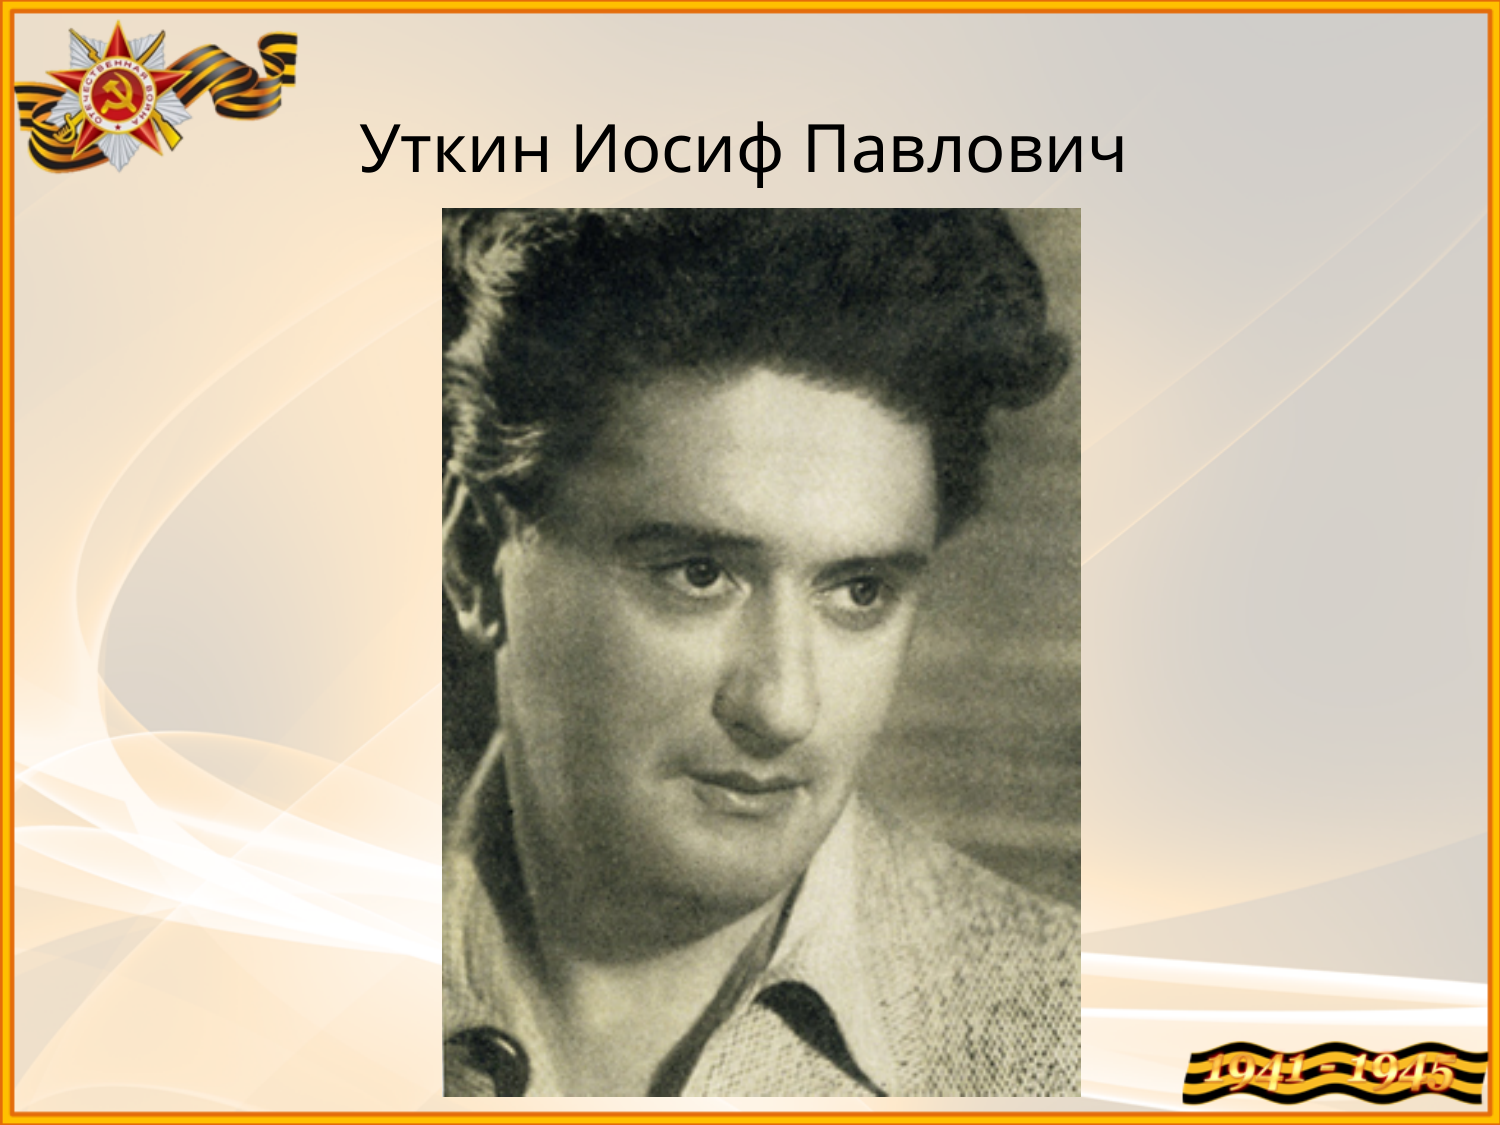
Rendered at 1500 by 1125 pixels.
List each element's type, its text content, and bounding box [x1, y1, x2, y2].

text_box Уткин Иосиф Павлович [344, 98, 1179, 194]
picture [0, 0, 1500, 1125]
